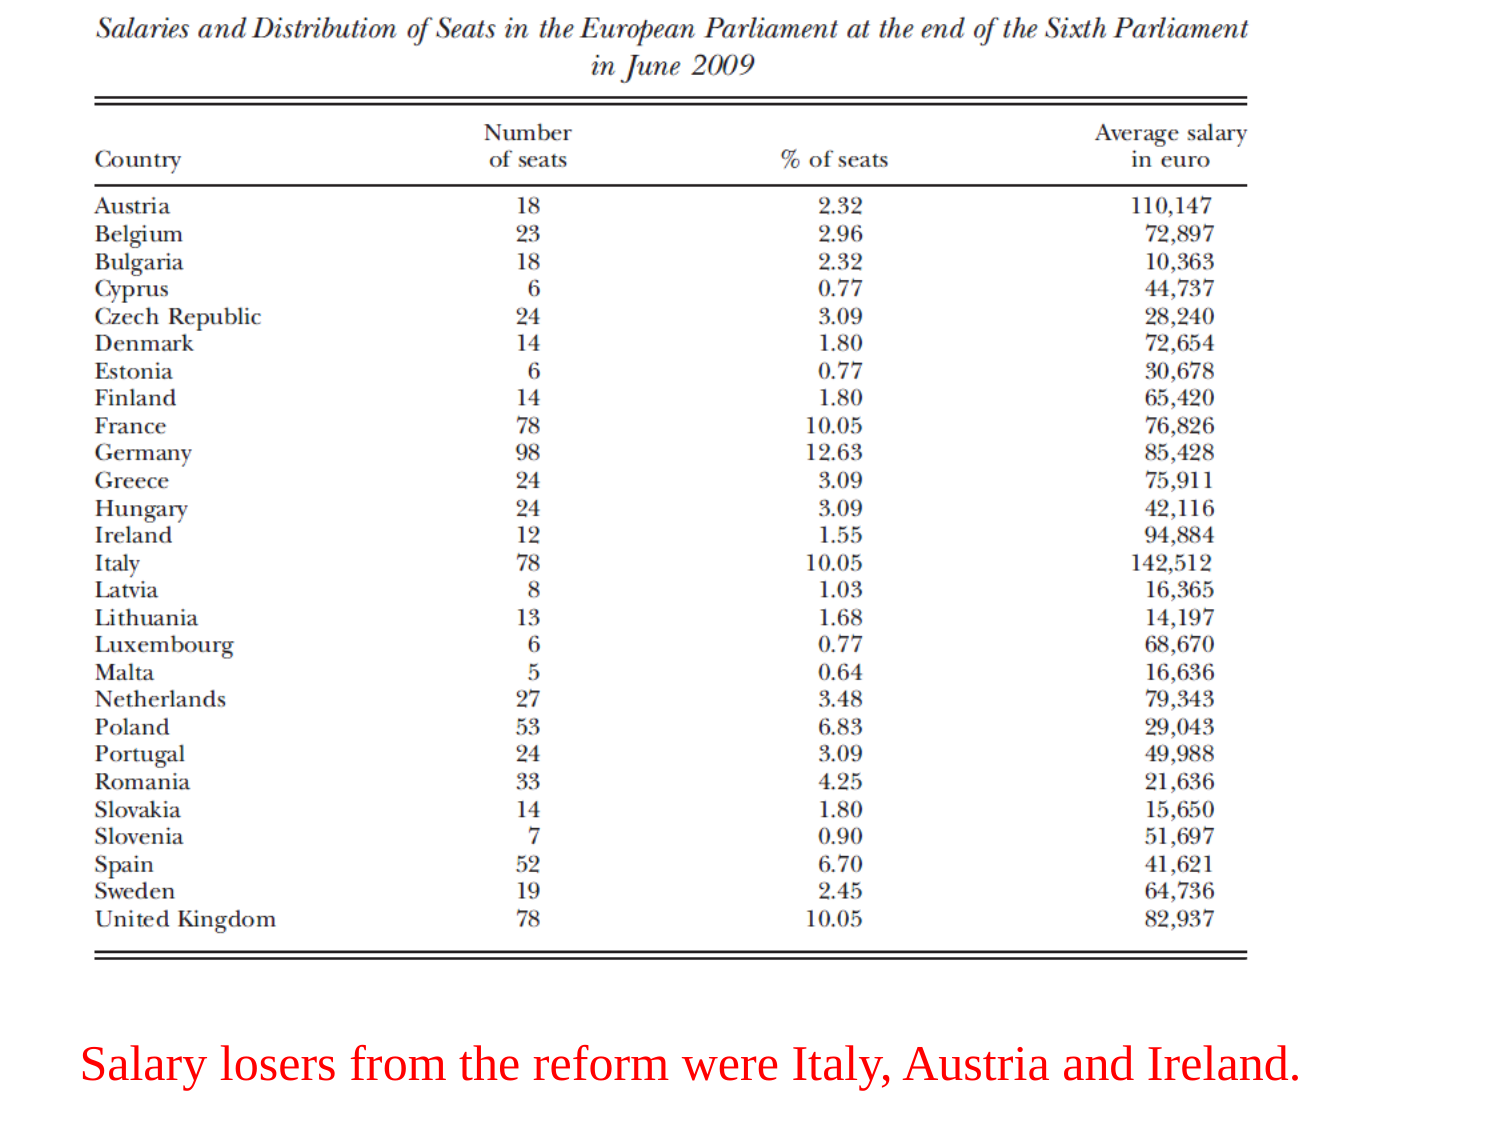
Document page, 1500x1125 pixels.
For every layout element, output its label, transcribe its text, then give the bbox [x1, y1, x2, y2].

picture [76, 0, 1271, 973]
text_box Salary losers from the reform were Italy, Austria and Ireland. [64, 1023, 1388, 1098]
